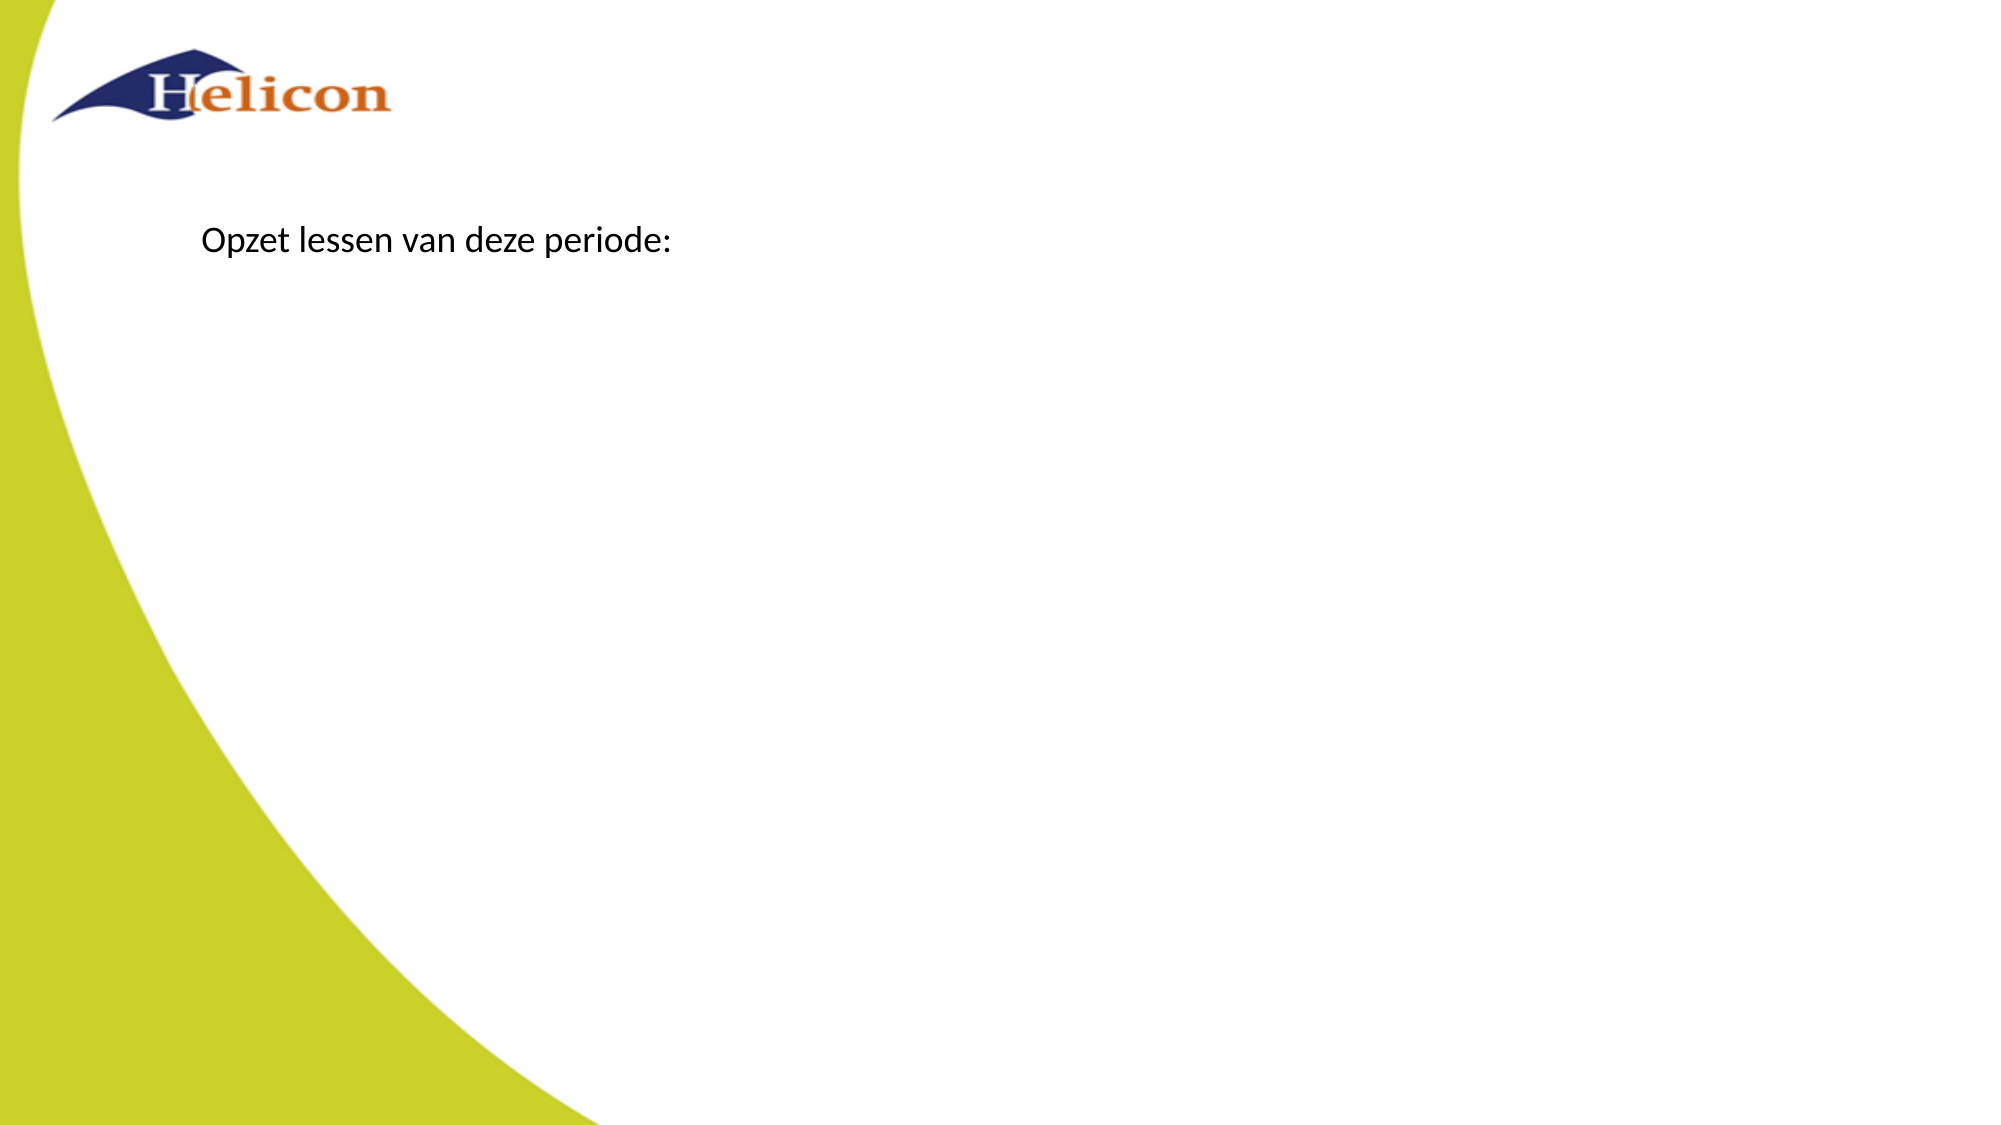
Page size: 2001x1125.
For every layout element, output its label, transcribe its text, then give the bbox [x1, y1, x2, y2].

picture [0, 0, 2000, 1125]
text_box Opzet lessen van deze periode: [186, 207, 1218, 267]
